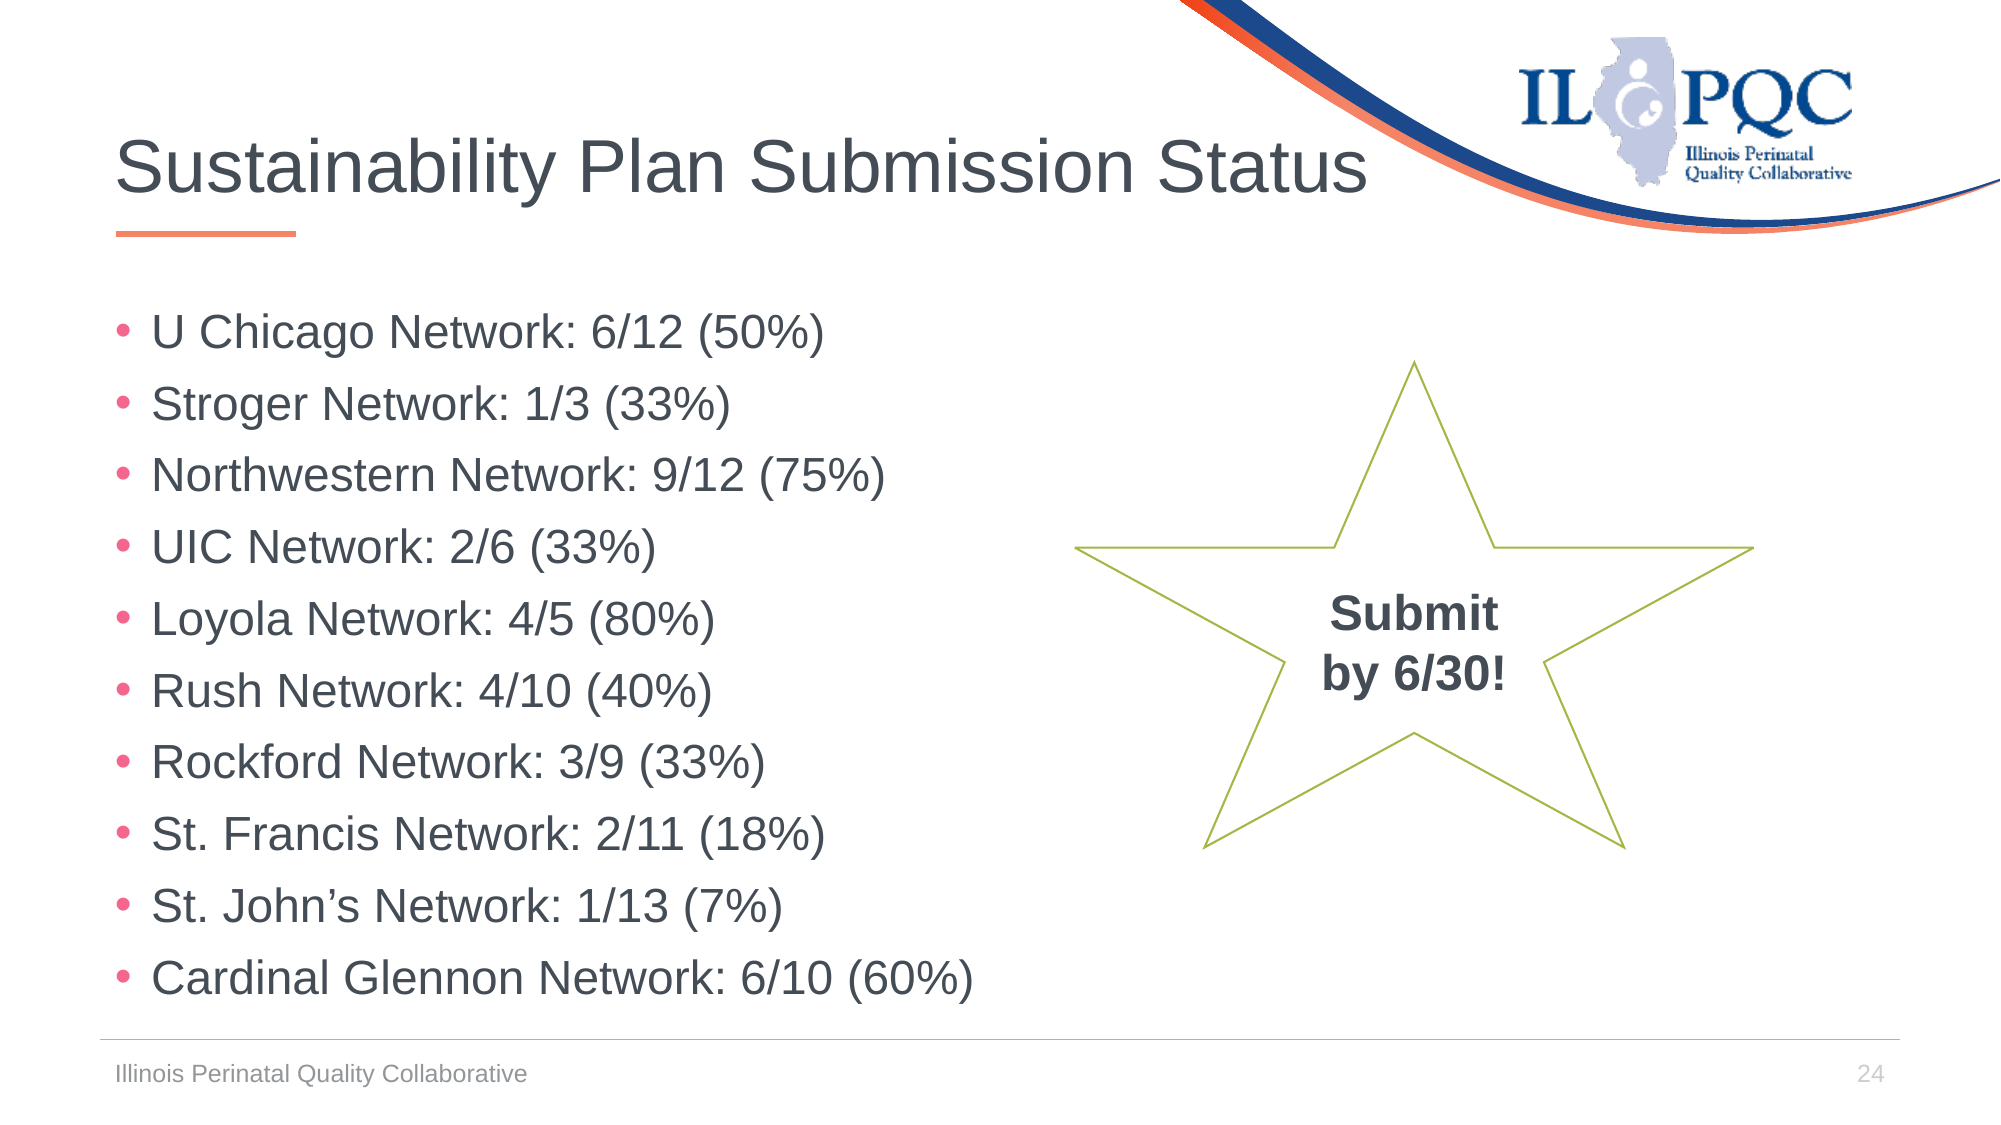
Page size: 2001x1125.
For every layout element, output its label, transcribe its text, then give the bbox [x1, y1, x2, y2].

slide_number 24 [1449, 1042, 1900, 1103]
text_box Submit by 6/30! [1074, 359, 1755, 850]
list U Chicago Network: 6/12 (50%) Stroger Network: 1/3 (33%) Northwestern Network: 9/12 (75%) UIC Network: 2/6 (33%) Loyola Network: 4/5 (80%) Rush Network: 4/10 (40%) Rockford Network: 3/9 (33%) St. Francis Network: 2/11 (18%) St. John’s Network: 1/13 (7%) Cardinal Glennon Network: 6/10 (60%) [99, 299, 1900, 1014]
title Sustainability Plan Submission Status [99, 59, 1900, 278]
picture [1519, 37, 1852, 59]
footer Illinois Perinatal Quality Collaborative [99, 1042, 775, 1103]
